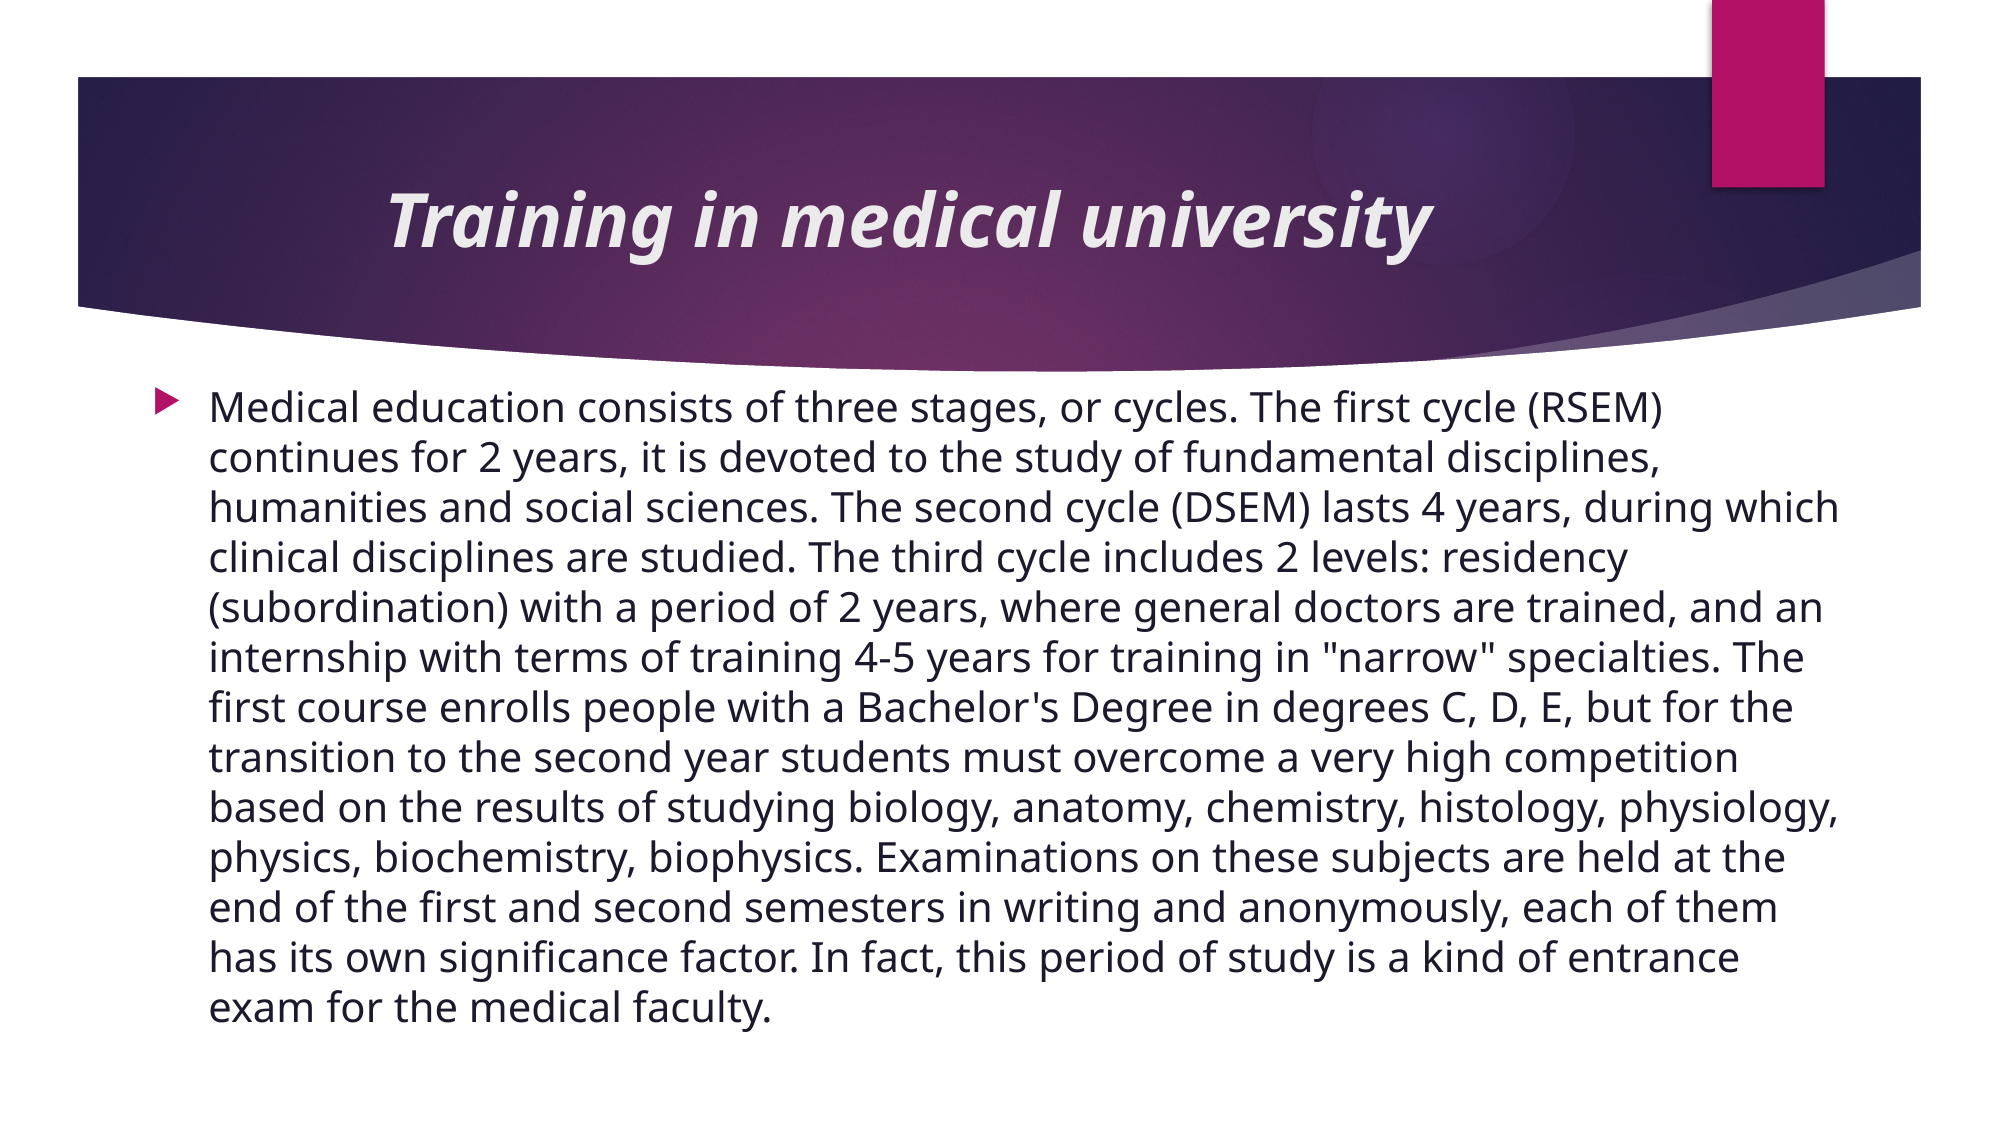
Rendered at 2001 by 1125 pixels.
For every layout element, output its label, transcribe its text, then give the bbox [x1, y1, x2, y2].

title Training in medical university [189, 159, 1627, 276]
list Medical education consists of three stages, or cycles. The first cycle (RSEM) continues for 2 years, it is devoted to the study of fundamental disciplines, humanities and social sciences. The second cycle (DSEM) lasts 4 years, during which clinical disciplines are studied. The third cycle includes 2 levels: residency (subordination) with a period of 2 years, where general doctors are trained, and an internship with terms of training 4-5 years for training in "narrow" specialties. The first course enrolls people with a Bachelor's Degree in degrees C, D, E, but for the transition to the second year students must overcome a very high competition based on the results of studying biology, anatomy, chemistry, histology, physiology, physics, biochemistry, biophysics. Examinations on these subjects are held at the end of the first and second semesters in writing and anonymously, each of them has its own significance factor. In fact, this period of study is a kind of entrance exam for the medical faculty. [137, 372, 1863, 1083]
